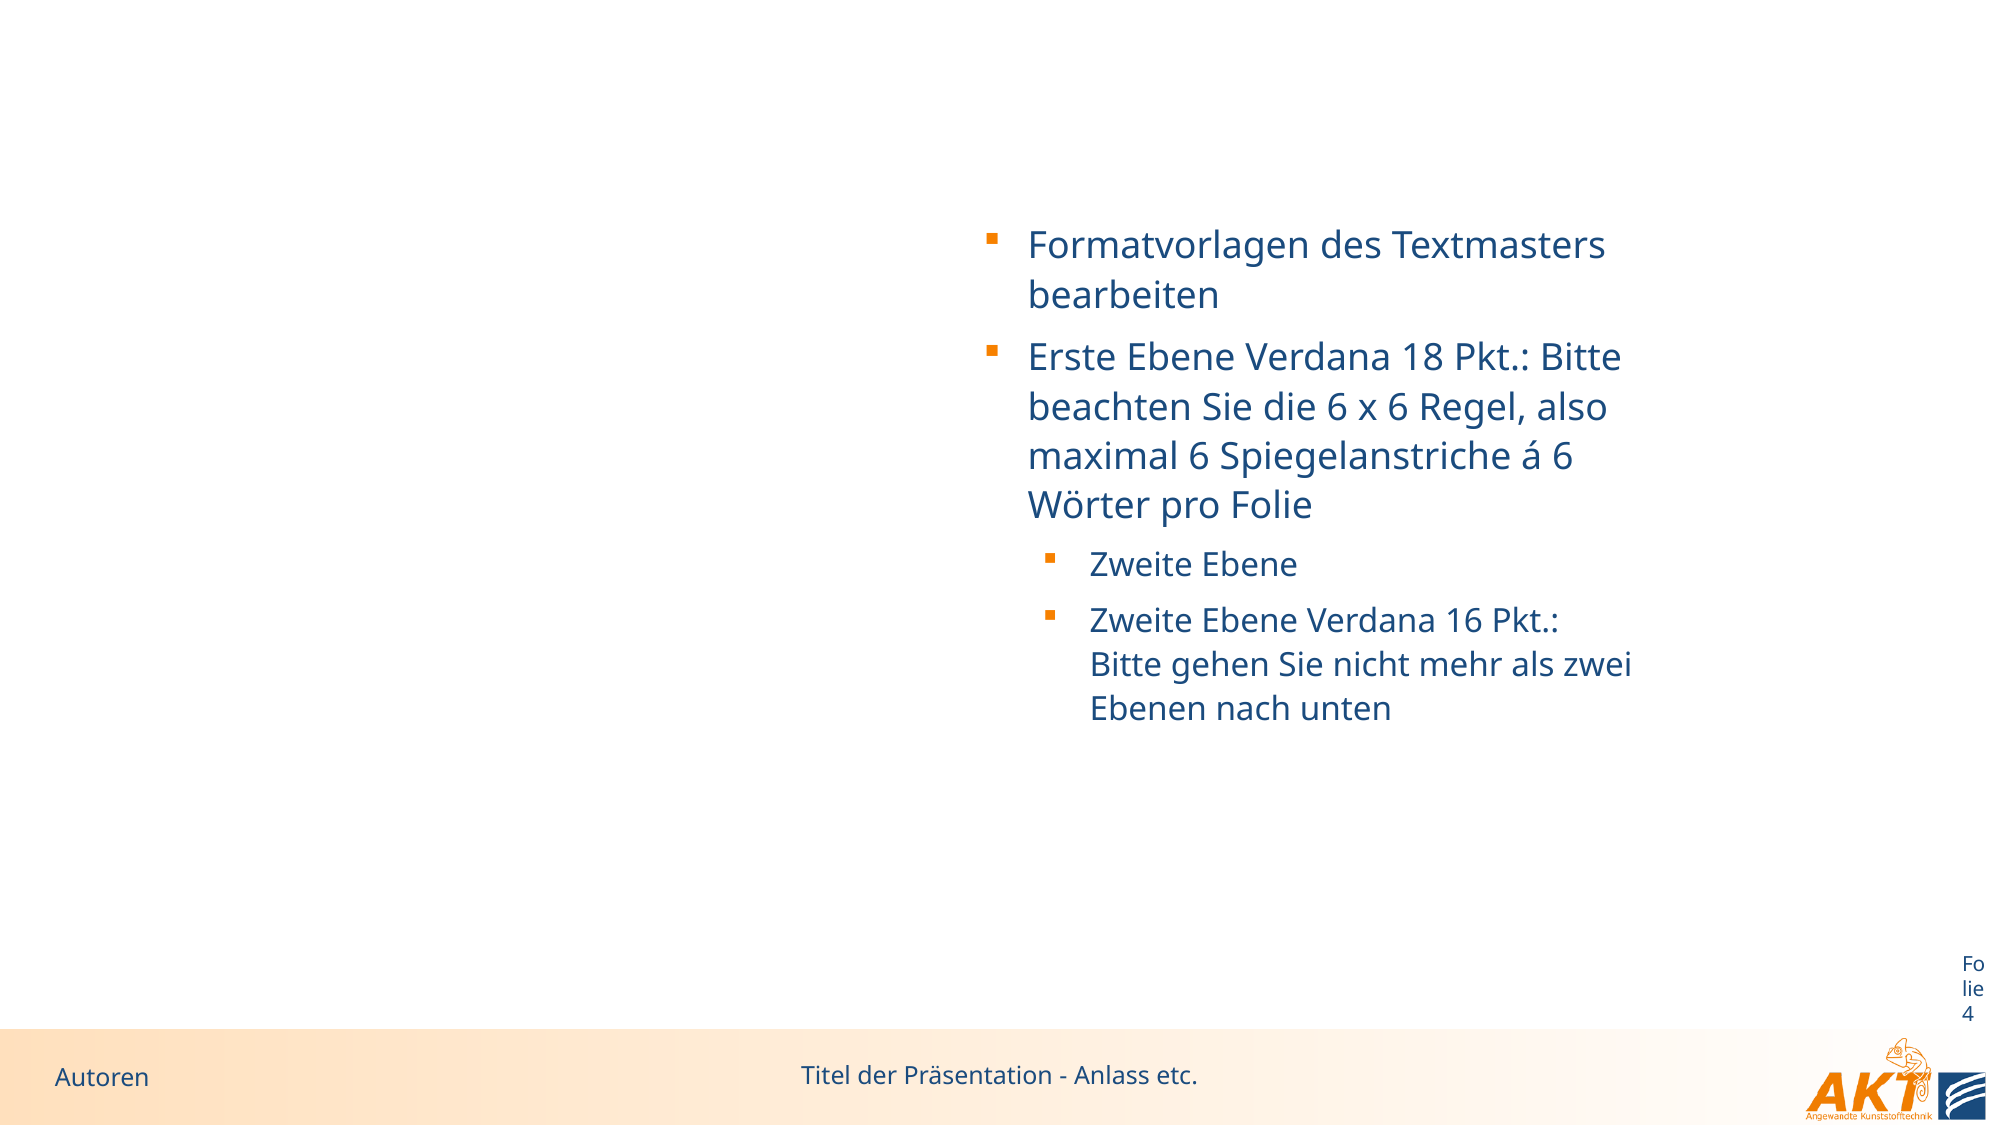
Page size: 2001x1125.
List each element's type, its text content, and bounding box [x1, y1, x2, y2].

picture [1805, 1036, 1986, 1121]
slide_number Autoren [54, 1046, 505, 1107]
text_box Formatvorlagen des Textmasters bearbeiten Erste Ebene Verdana 18 Pkt.: Bitte beachten Sie die 6 x 6 Regel, also maximal 6 Spiegelanstriche á 6 Wörter pro Folie Zweite Ebene Zweite Ebene Verdana 16 Pkt.: Bitte gehen Sie nicht mehr als zwei Ebenen nach unten [977, 211, 1643, 790]
slide_number Folie 4 [1960, 872, 1986, 1030]
footer Titel der Präsentation - Anlass etc. [662, 1046, 1338, 1107]
